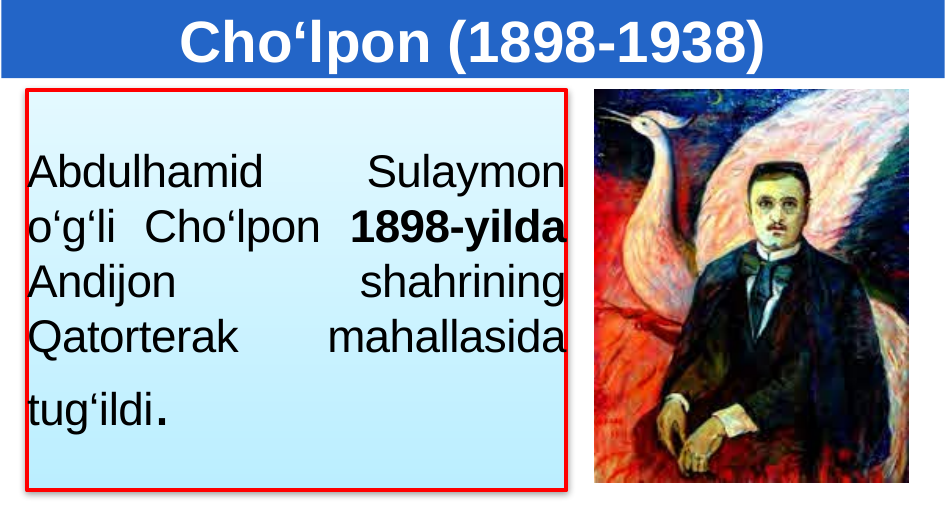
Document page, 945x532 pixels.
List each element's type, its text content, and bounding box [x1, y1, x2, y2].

title Abdulhamid Sulaymon o‘g‘li Cho‘lpon 1898-yilda Andijon shahrining Qatorterak mahallasida tug‘ildi. [26, 89, 567, 491]
picture [593, 89, 909, 483]
text_box Cho‘lpon (1898-1938) [1, 0, 945, 79]
